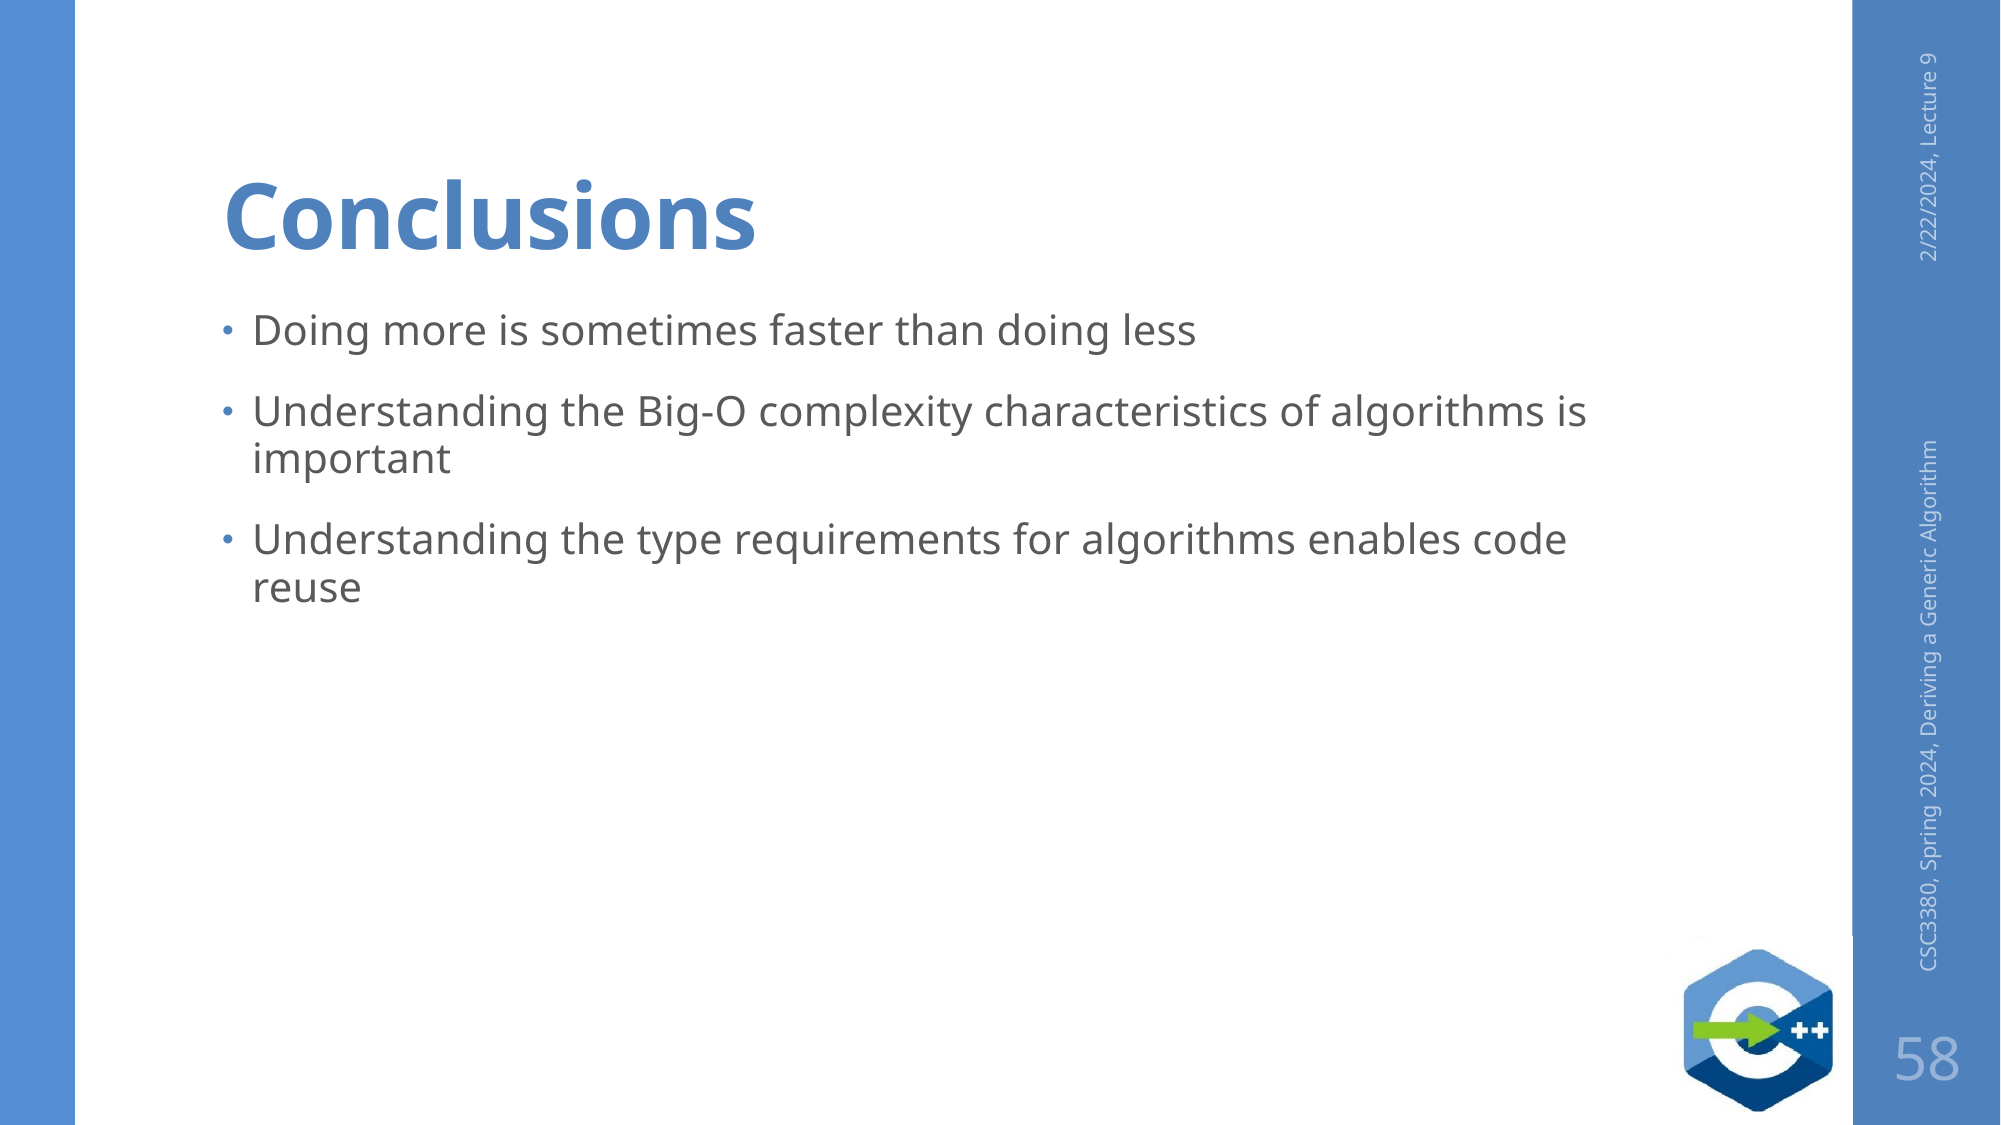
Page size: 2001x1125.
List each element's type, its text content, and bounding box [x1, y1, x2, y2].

slide_number 58 [1852, 1012, 2000, 1110]
footer CSC3380, Spring 2024, Deriving a Generic Algorithm [1897, 400, 1958, 988]
list Doing more is sometimes faster than doing less Understanding the Big-O complexity characteristics of algorithms is important Understanding the type requirements for algorithms enables code reuse [206, 299, 1617, 1014]
picture [1663, 936, 1853, 1125]
title Conclusions [206, 48, 1797, 278]
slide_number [1897, 37, 1958, 351]
